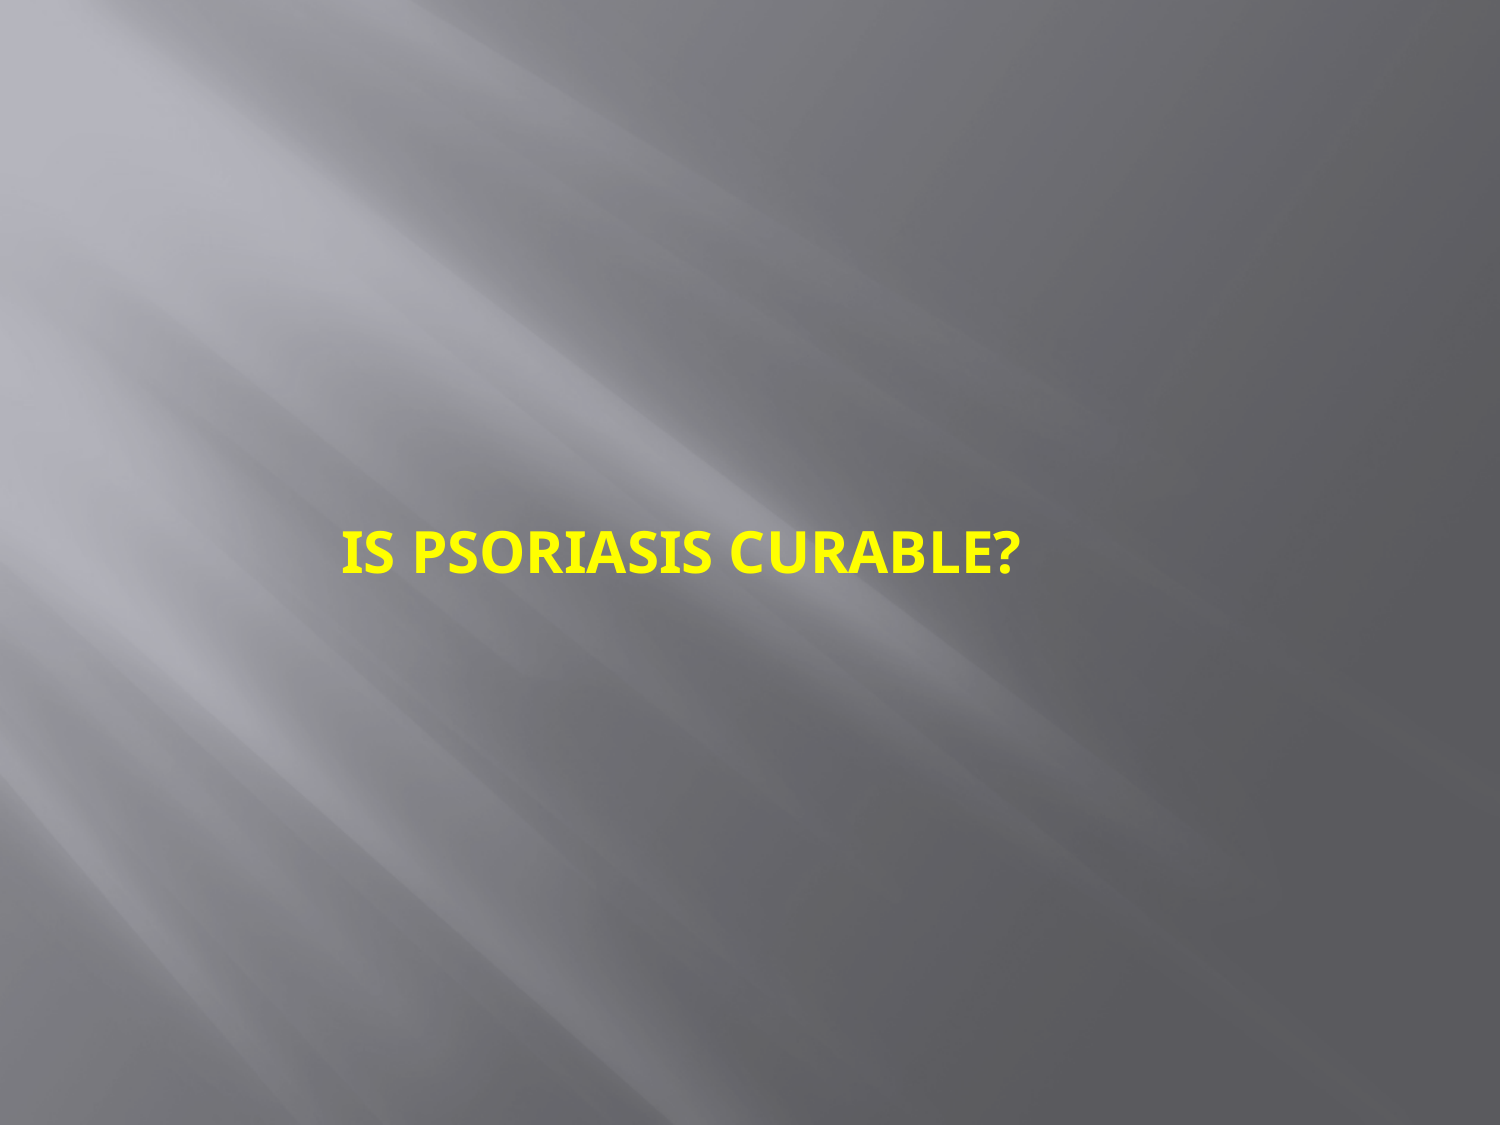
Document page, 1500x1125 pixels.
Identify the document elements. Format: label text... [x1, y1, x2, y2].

list IS PSORIASIS CURABLE? [75, 262, 1425, 1035]
